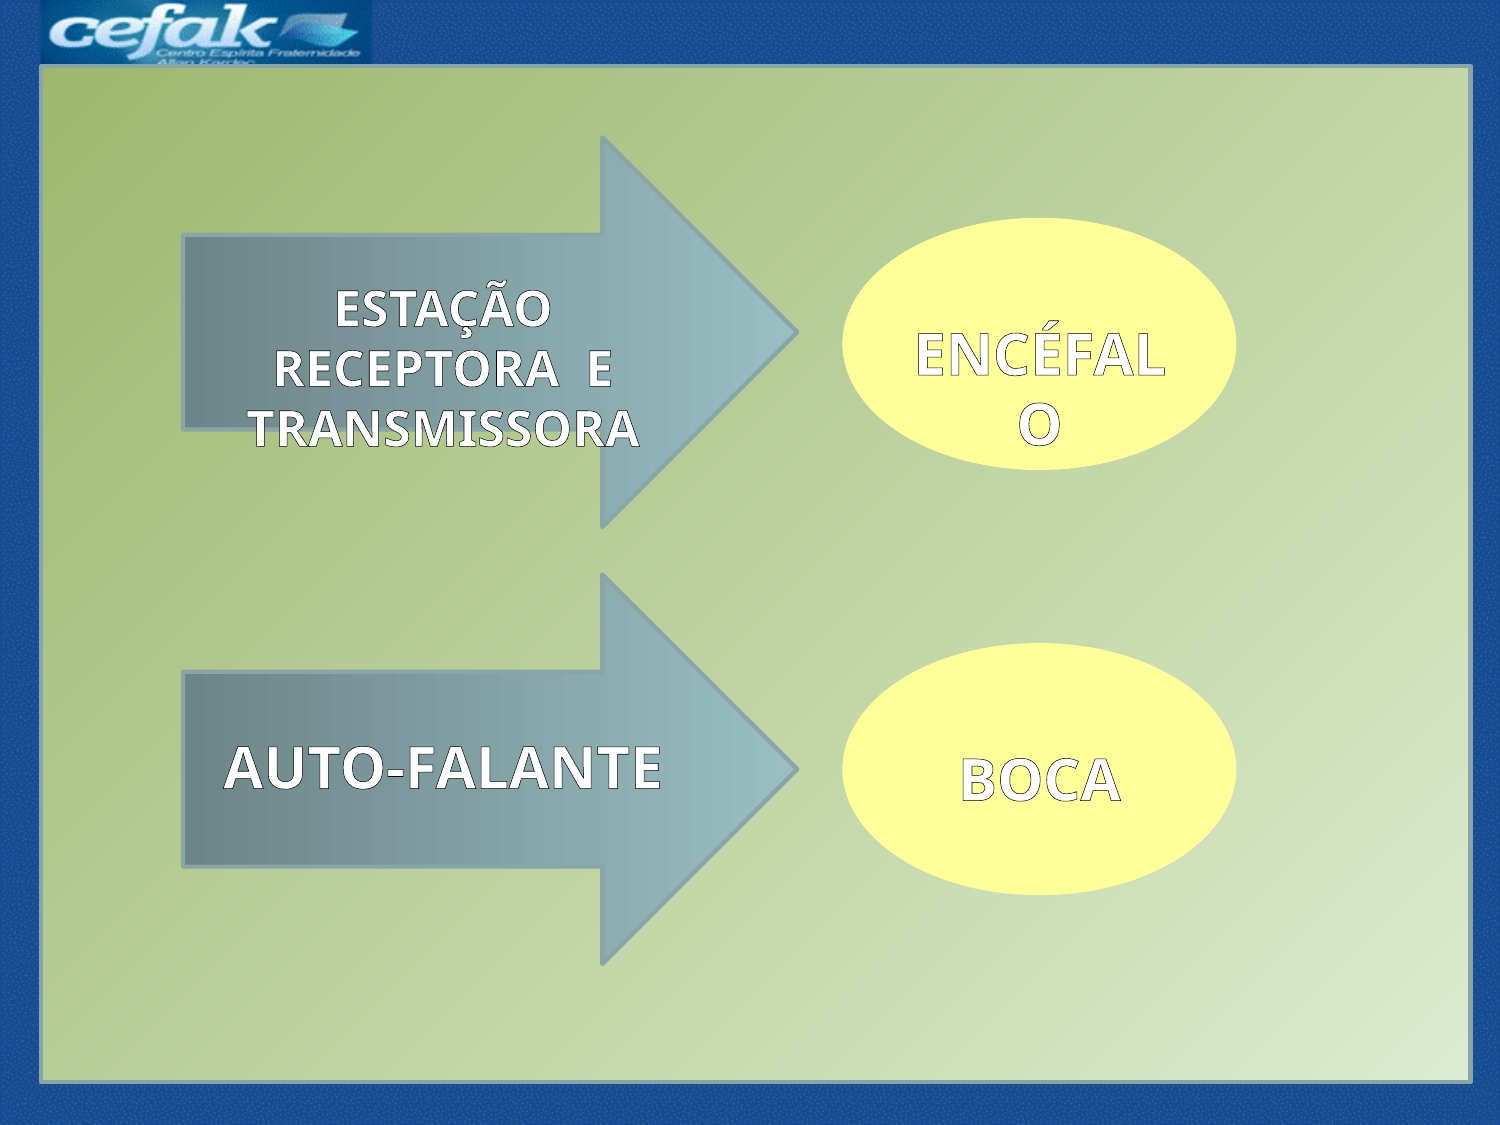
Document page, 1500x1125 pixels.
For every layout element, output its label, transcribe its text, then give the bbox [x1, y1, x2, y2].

text_box [842, 217, 1237, 418]
text_box BOCA [879, 734, 1199, 820]
text_box ESTAÇÃO RECEPTORA E TRANSMISSORA [171, 269, 715, 464]
text_box ENCÉFALO [879, 309, 1199, 465]
text_box [180, 135, 800, 418]
text_box [39, 64, 1473, 1084]
text_box [180, 572, 800, 967]
text_box [600, 464, 669, 530]
text_box [984, 465, 1095, 470]
picture [0, 0, 1500, 1125]
text_box [842, 643, 1237, 896]
text_box AUTO-FALANTE [171, 722, 715, 808]
